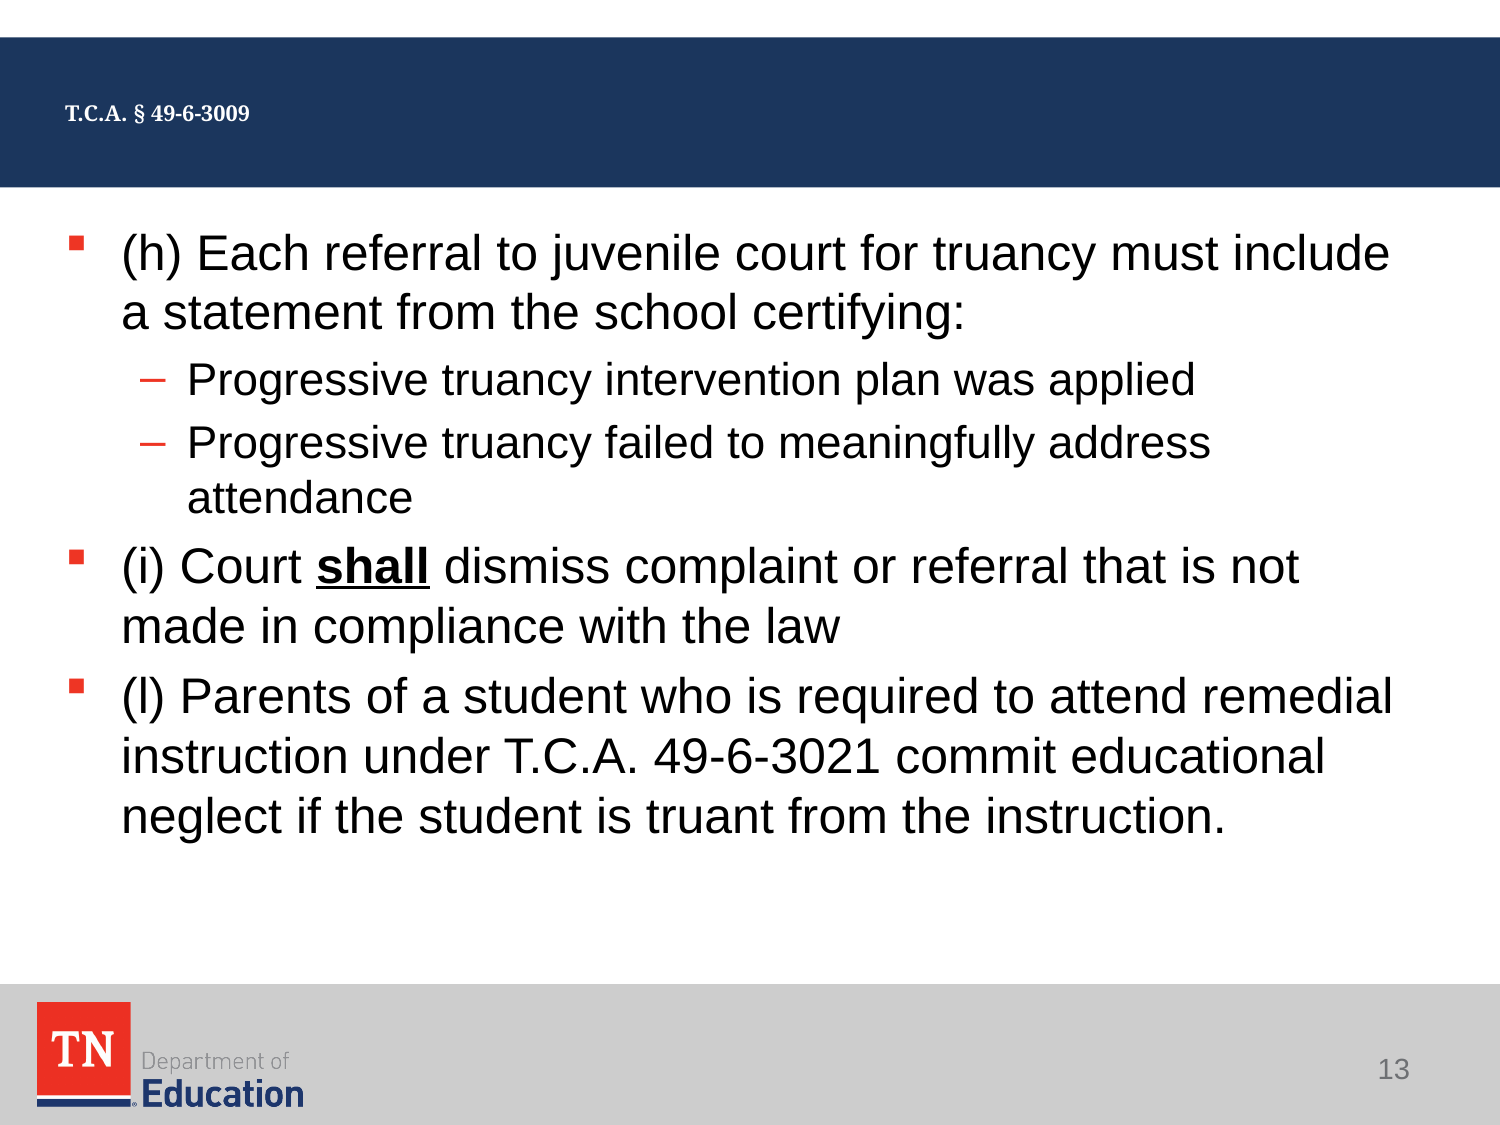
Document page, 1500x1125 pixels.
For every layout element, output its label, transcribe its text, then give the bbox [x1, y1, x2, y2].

title T.C.A. § 49-6-3009 [50, 37, 1413, 188]
slide_number 13 [1350, 1042, 1425, 1103]
list (h) Each referral to juvenile court for truancy must include a statement from the school certifying: Progressive truancy intervention plan was applied Progressive truancy failed to meaningfully address attendance (i) Court shall dismiss complaint or referral that is not made in compliance with the law (l) Parents of a student who is required to attend remedial instruction under T.C.A. 49-6-3021 commit educational neglect if the student is truant from the instruction. [50, 212, 1425, 955]
picture [37, 1002, 303, 1107]
